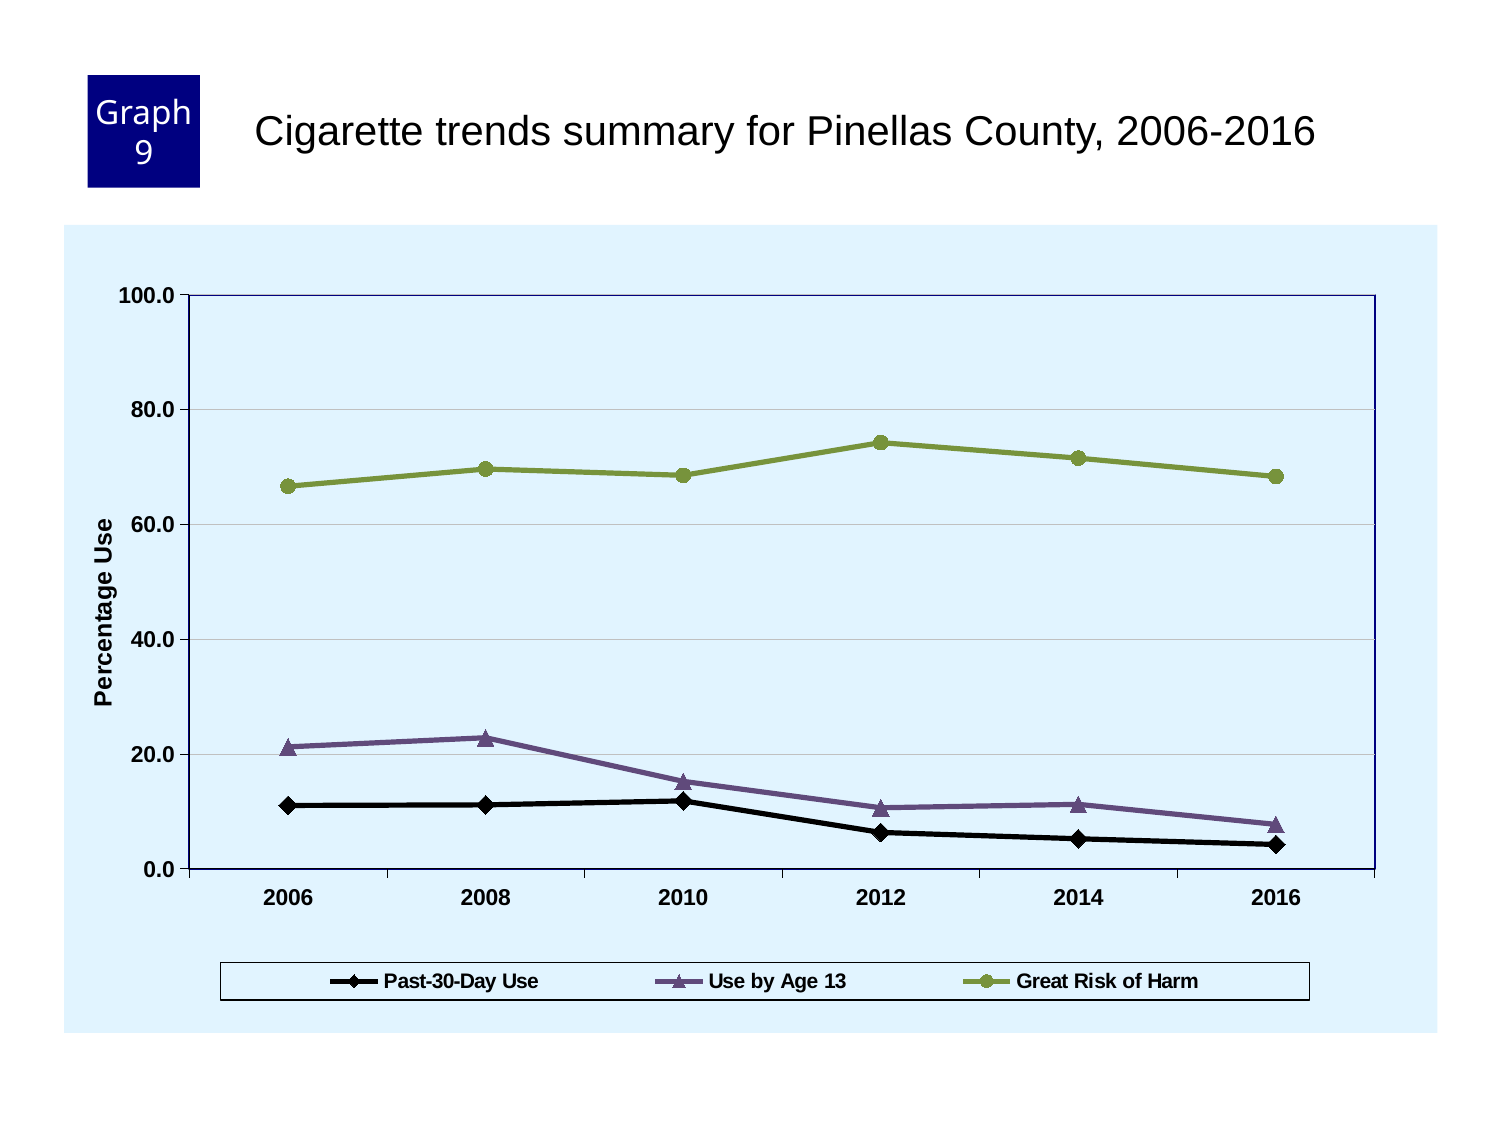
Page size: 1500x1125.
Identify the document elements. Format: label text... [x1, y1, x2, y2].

chart [63, 224, 1438, 1034]
text_box Cigarette trends summary for Pinellas County, 2006-2016 [249, 99, 1438, 224]
text_box Graph 9 [87, 75, 200, 188]
